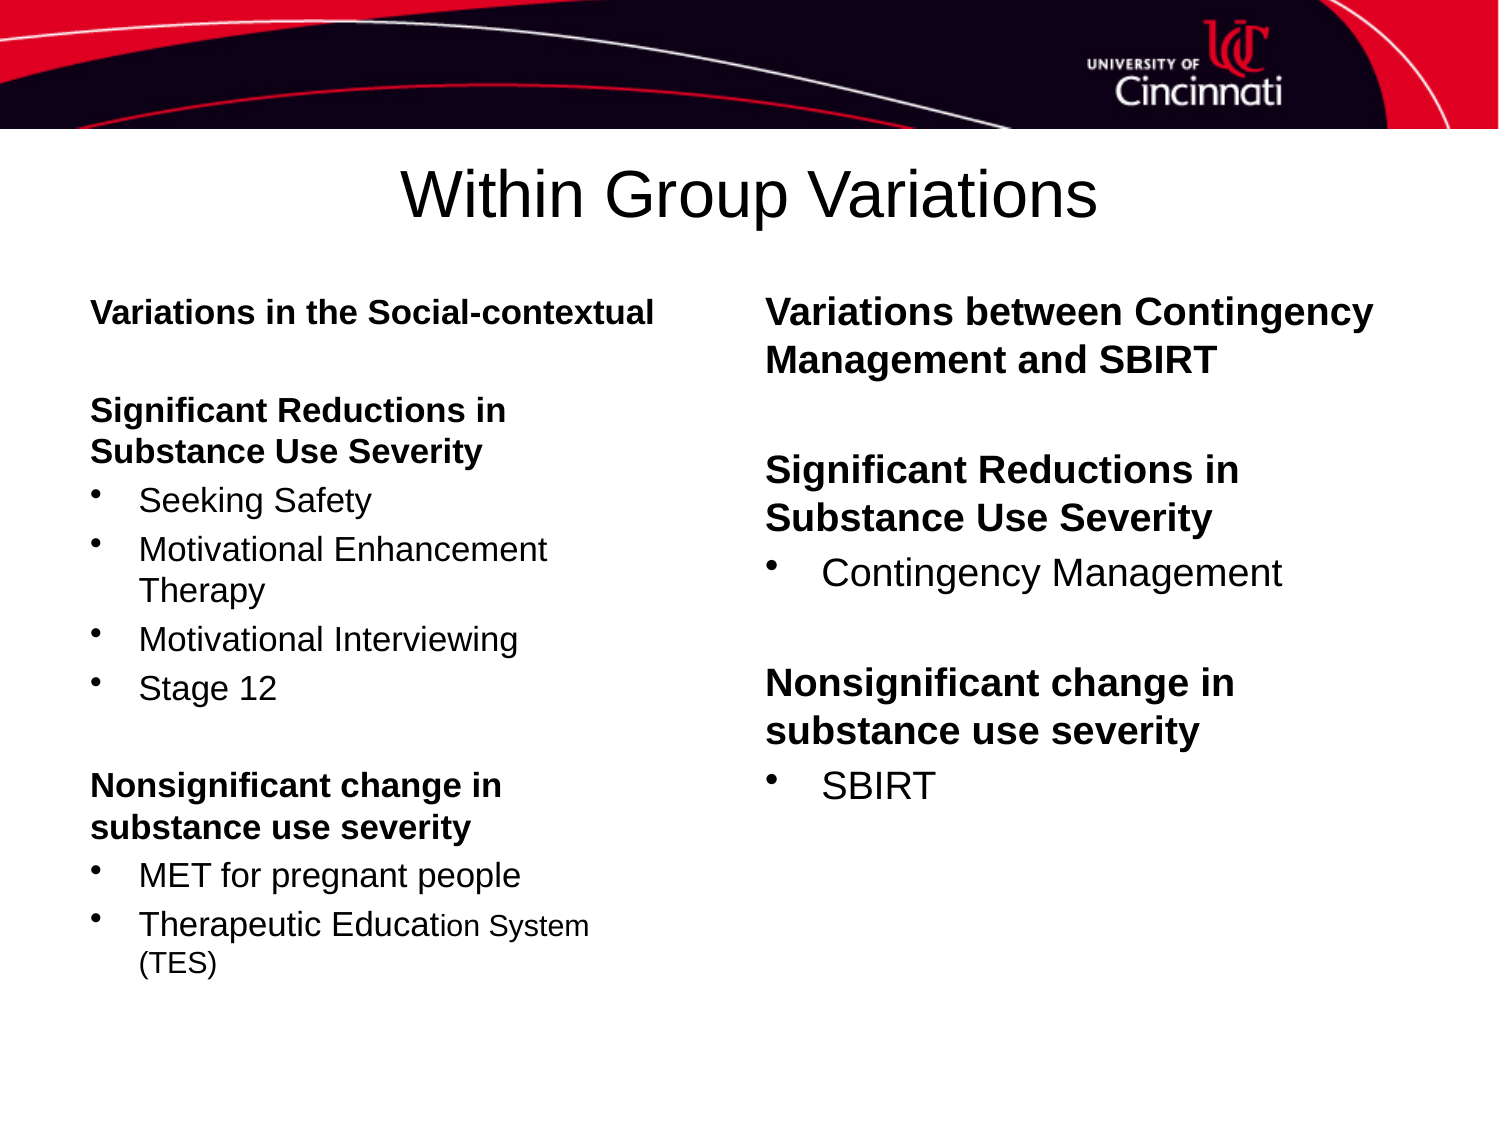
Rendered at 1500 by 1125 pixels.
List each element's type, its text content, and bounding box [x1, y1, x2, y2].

picture [0, 0, 1500, 129]
title Within Group Variations [75, 137, 1425, 245]
list Variations in the Social-contextual Significant Reductions in Substance Use Severity Seeking Safety Motivational Enhancement Therapy Motivational Interviewing Stage 12 Nonsignificant change in substance use severity MET for pregnant people Therapeutic Education System (TES) [75, 282, 688, 1000]
text_box Variations between Contingency Management and SBIRT Significant Reductions in Substance Use Severity Contingency Management Nonsignificant change in substance use severity SBIRT [750, 278, 1397, 847]
